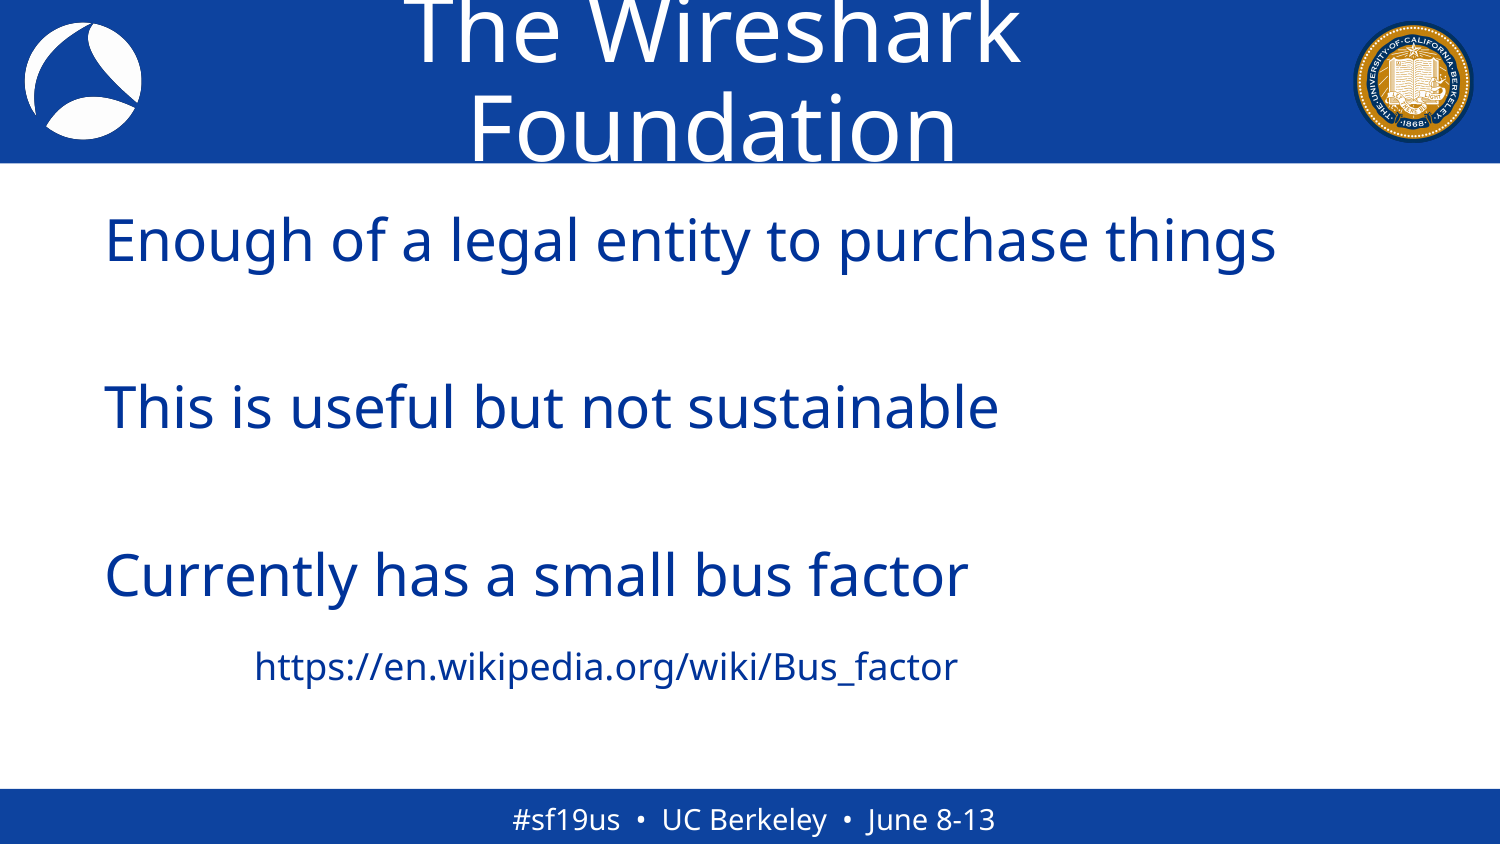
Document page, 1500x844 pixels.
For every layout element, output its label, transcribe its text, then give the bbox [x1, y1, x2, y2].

picture [24, 22, 142, 140]
picture [1353, 21, 1474, 143]
title The Wireshark Foundation [152, 1, 1275, 163]
list Enough of a legal entity to purchase things This is useful but not sustainable Currently has a small bus factor https://en.wikipedia.org/wiki/Bus_factor [80, 195, 1428, 754]
